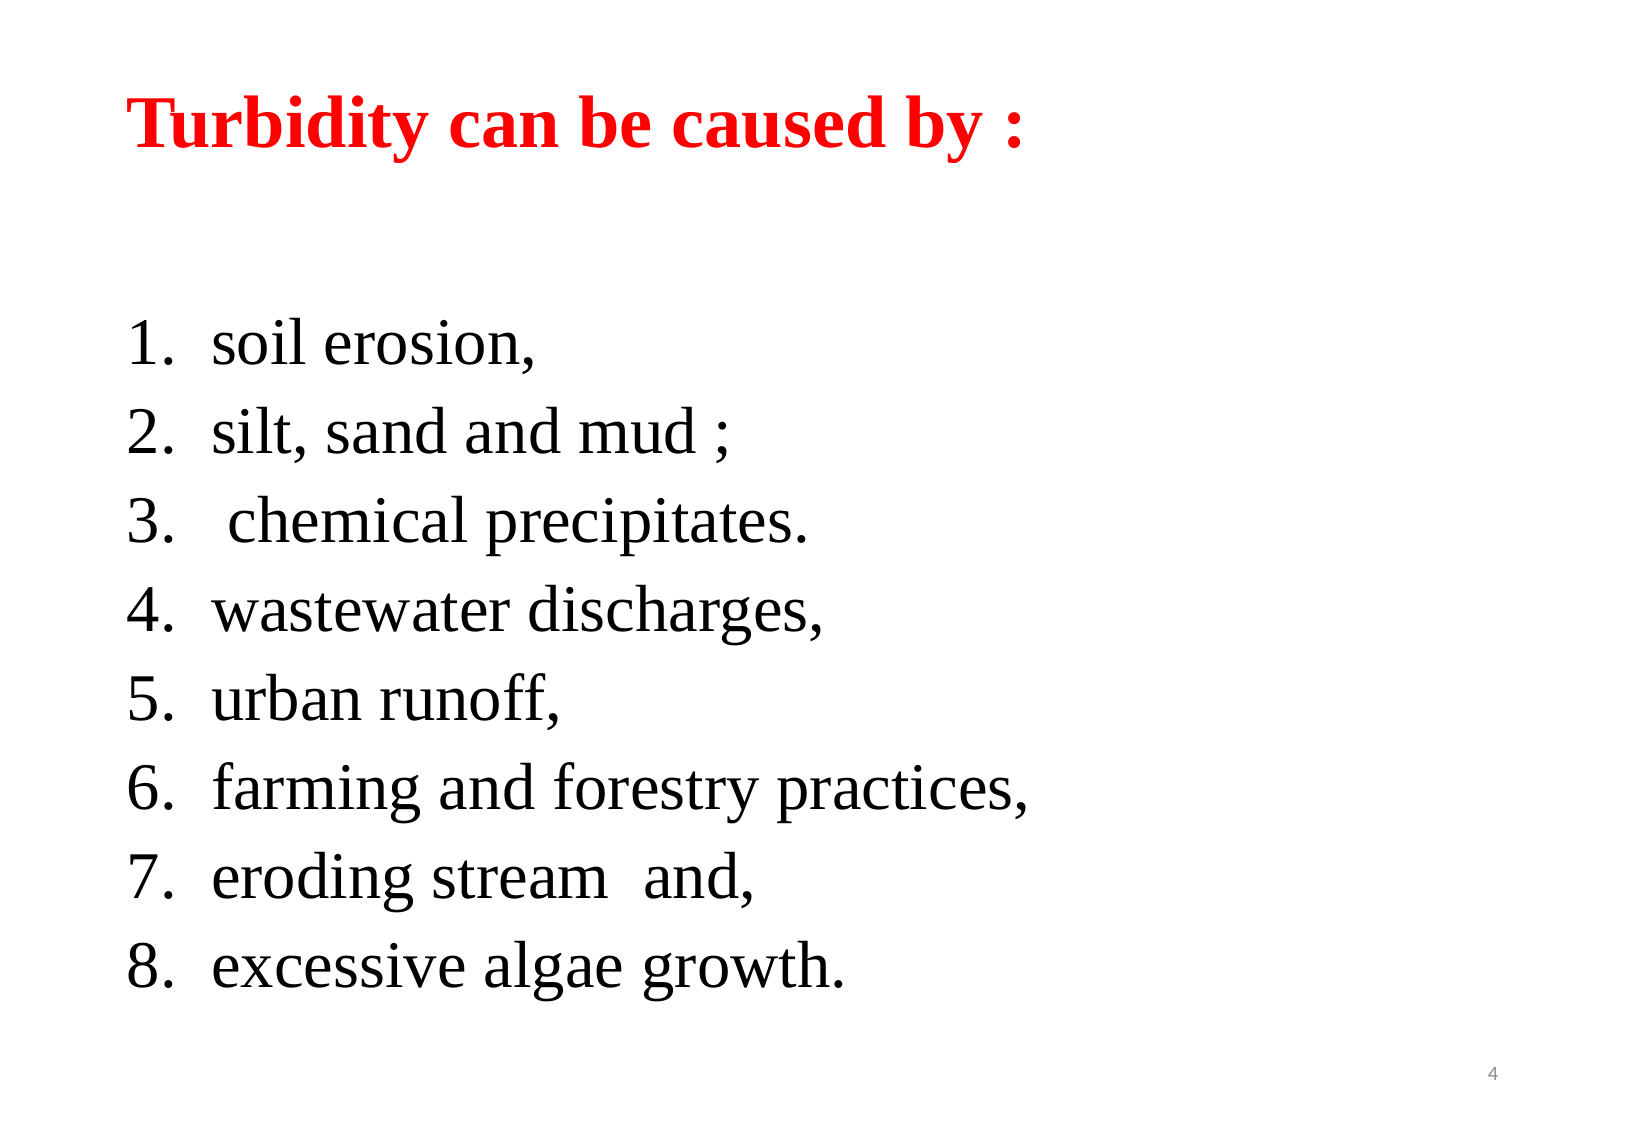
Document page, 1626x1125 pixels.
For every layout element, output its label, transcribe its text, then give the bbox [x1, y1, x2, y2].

title Turbidity can be caused by : [111, 59, 1514, 278]
list soil erosion, silt, sand and mud ; chemical precipitates. wastewater discharges, urban runoff, farming and forestry practices, eroding stream and, excessive algae growth. [111, 299, 1514, 1014]
slide_number 4 [1147, 1042, 1514, 1103]
